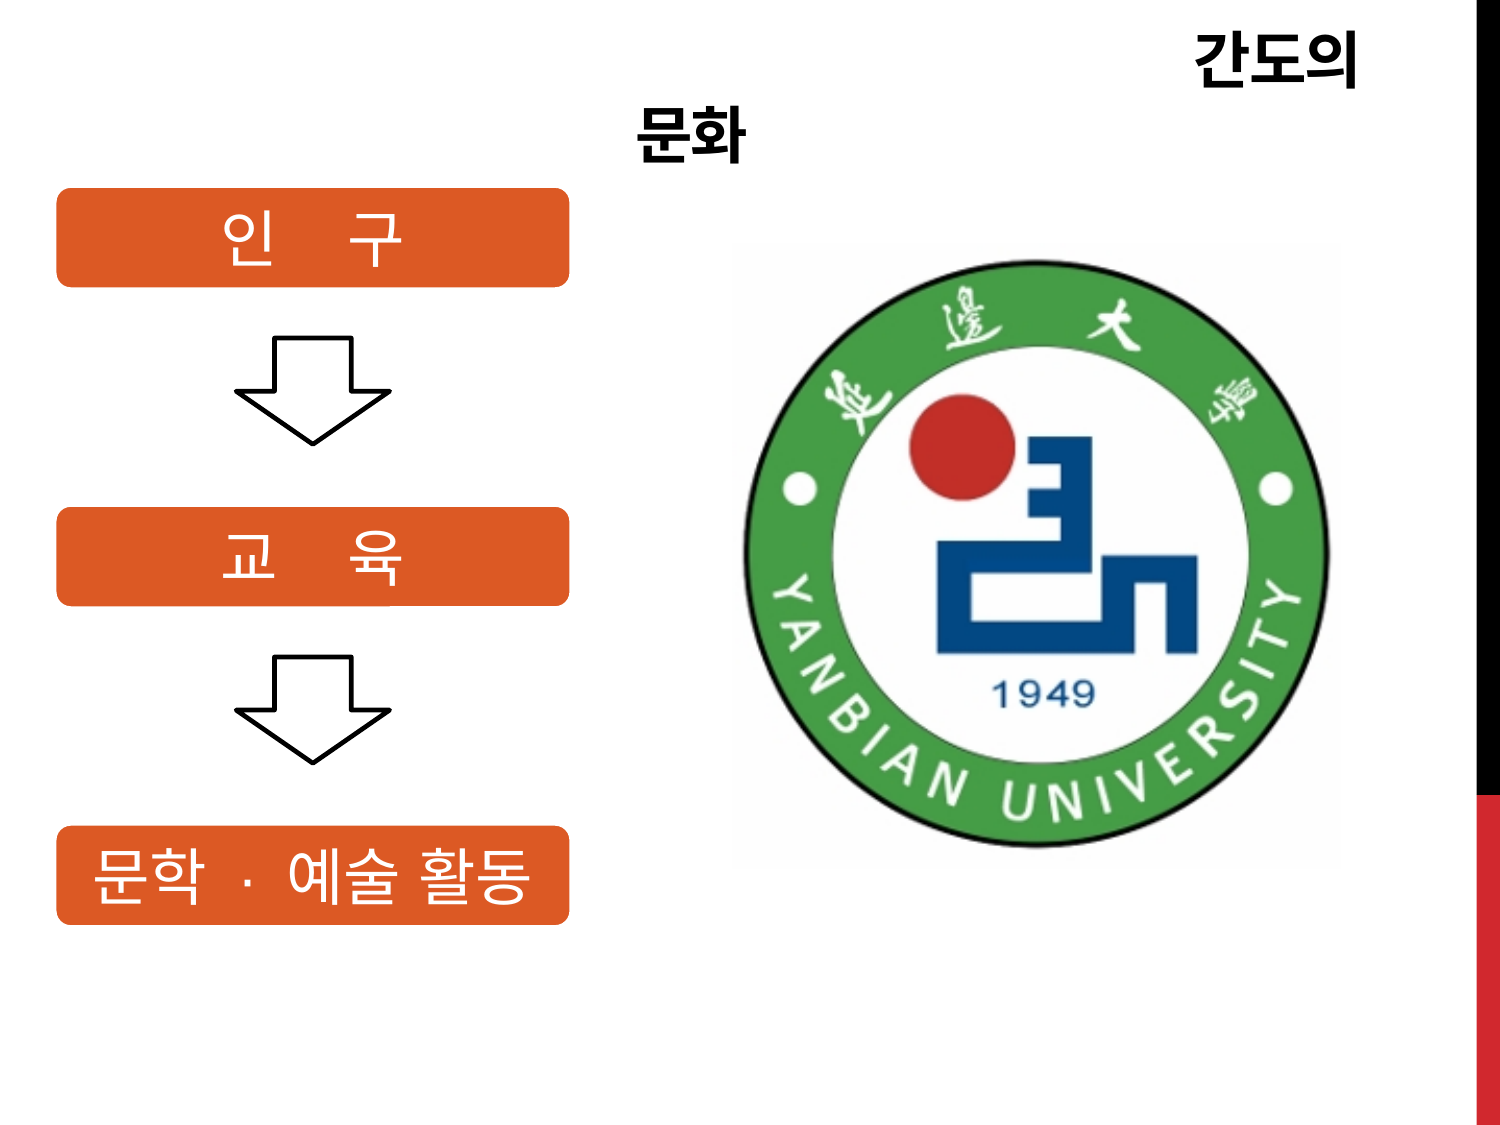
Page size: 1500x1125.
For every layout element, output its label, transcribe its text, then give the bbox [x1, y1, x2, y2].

text_box 교 육 [49, 499, 577, 614]
picture [731, 243, 1342, 869]
text_box 간도의 문화 [620, 42, 1433, 149]
text_box 인 구 [49, 181, 577, 295]
text_box 문학 · 예술 활동 [49, 818, 577, 932]
text_box [233, 654, 392, 766]
text_box [233, 335, 392, 447]
